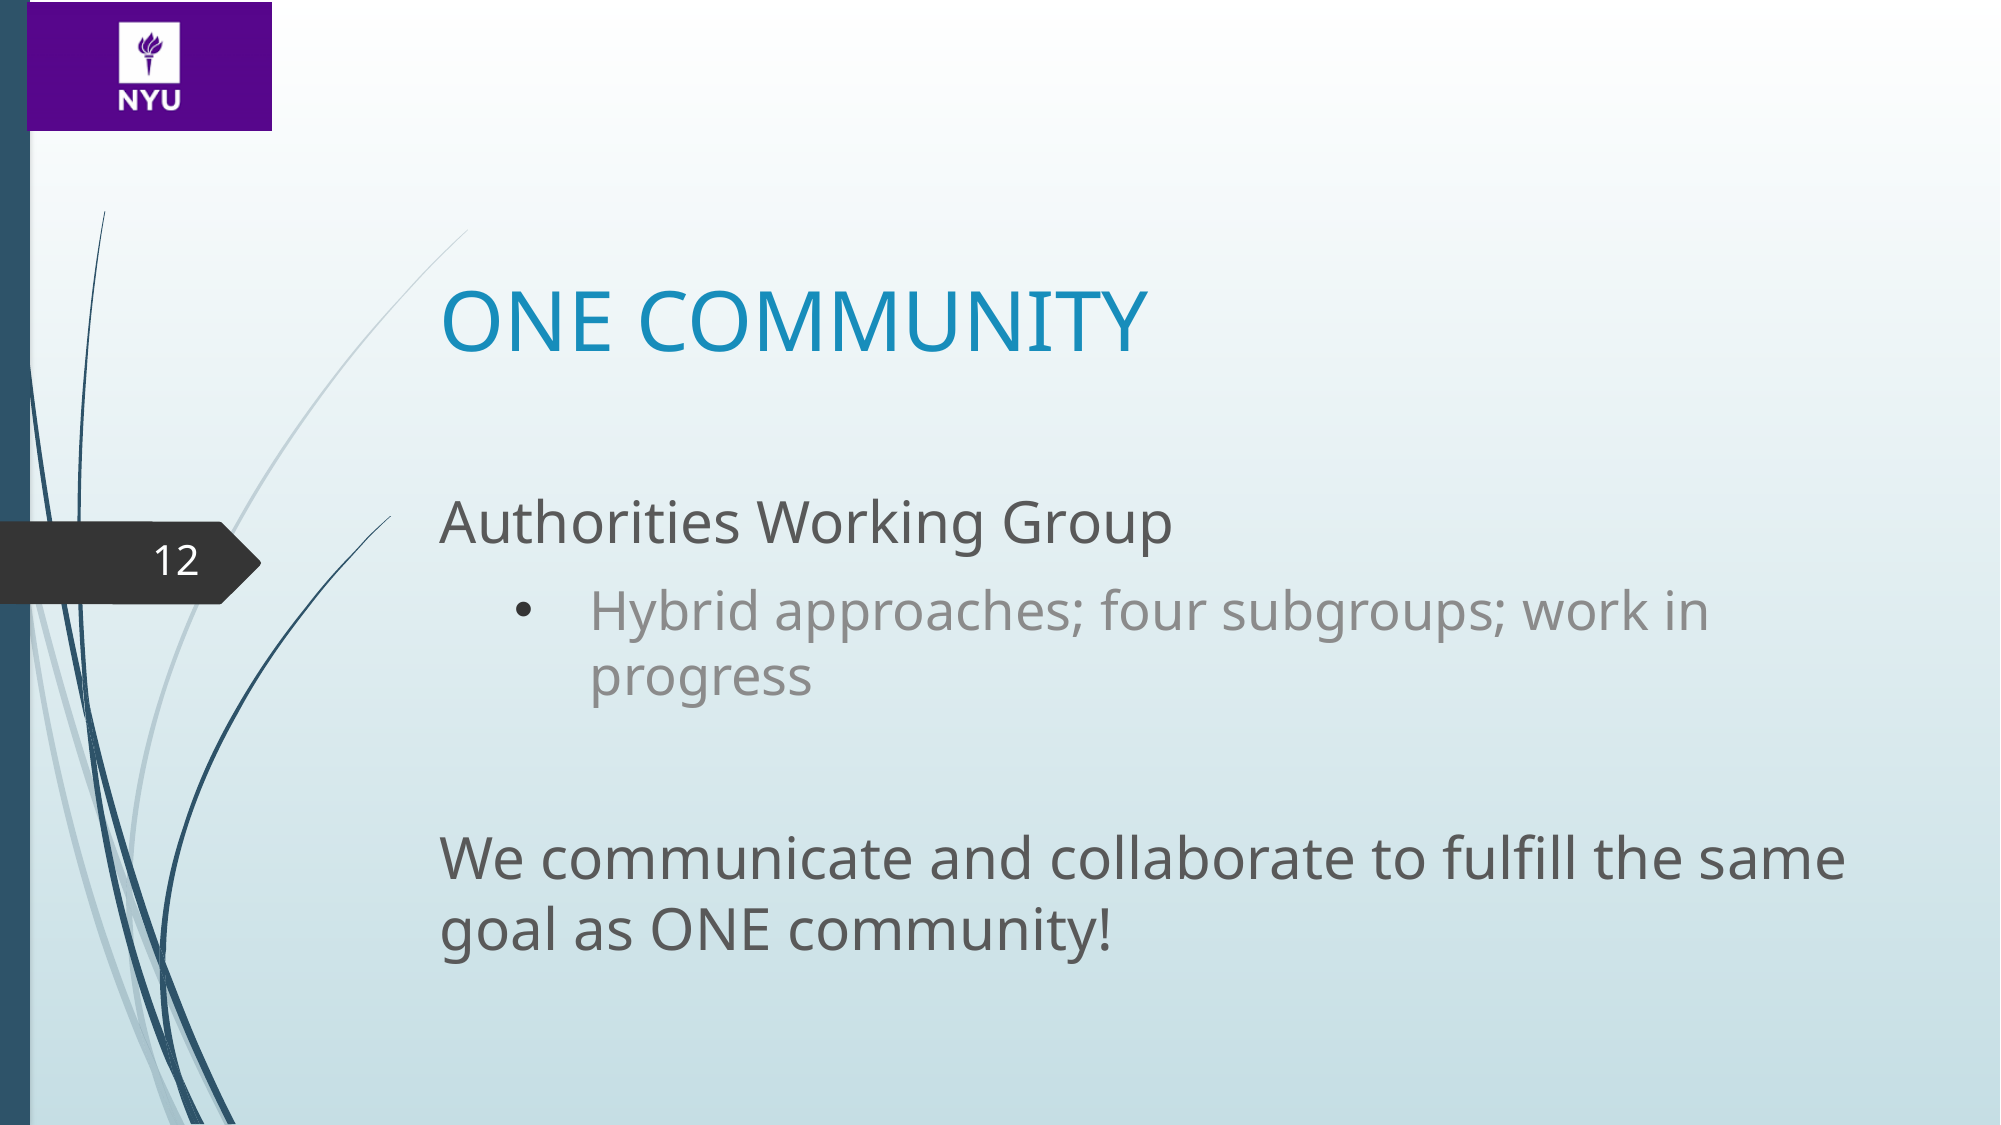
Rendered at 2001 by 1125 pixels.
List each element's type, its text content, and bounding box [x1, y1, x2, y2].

list Authorities Working Group Hybrid approaches; four subgroups; work in progress We communicate and collaborate to fulfill the same goal as ONE community! [424, 478, 1888, 1110]
title ONE COMMUNITY [424, 202, 1888, 444]
picture [26, 1, 272, 131]
slide_number 12 [87, 532, 216, 592]
